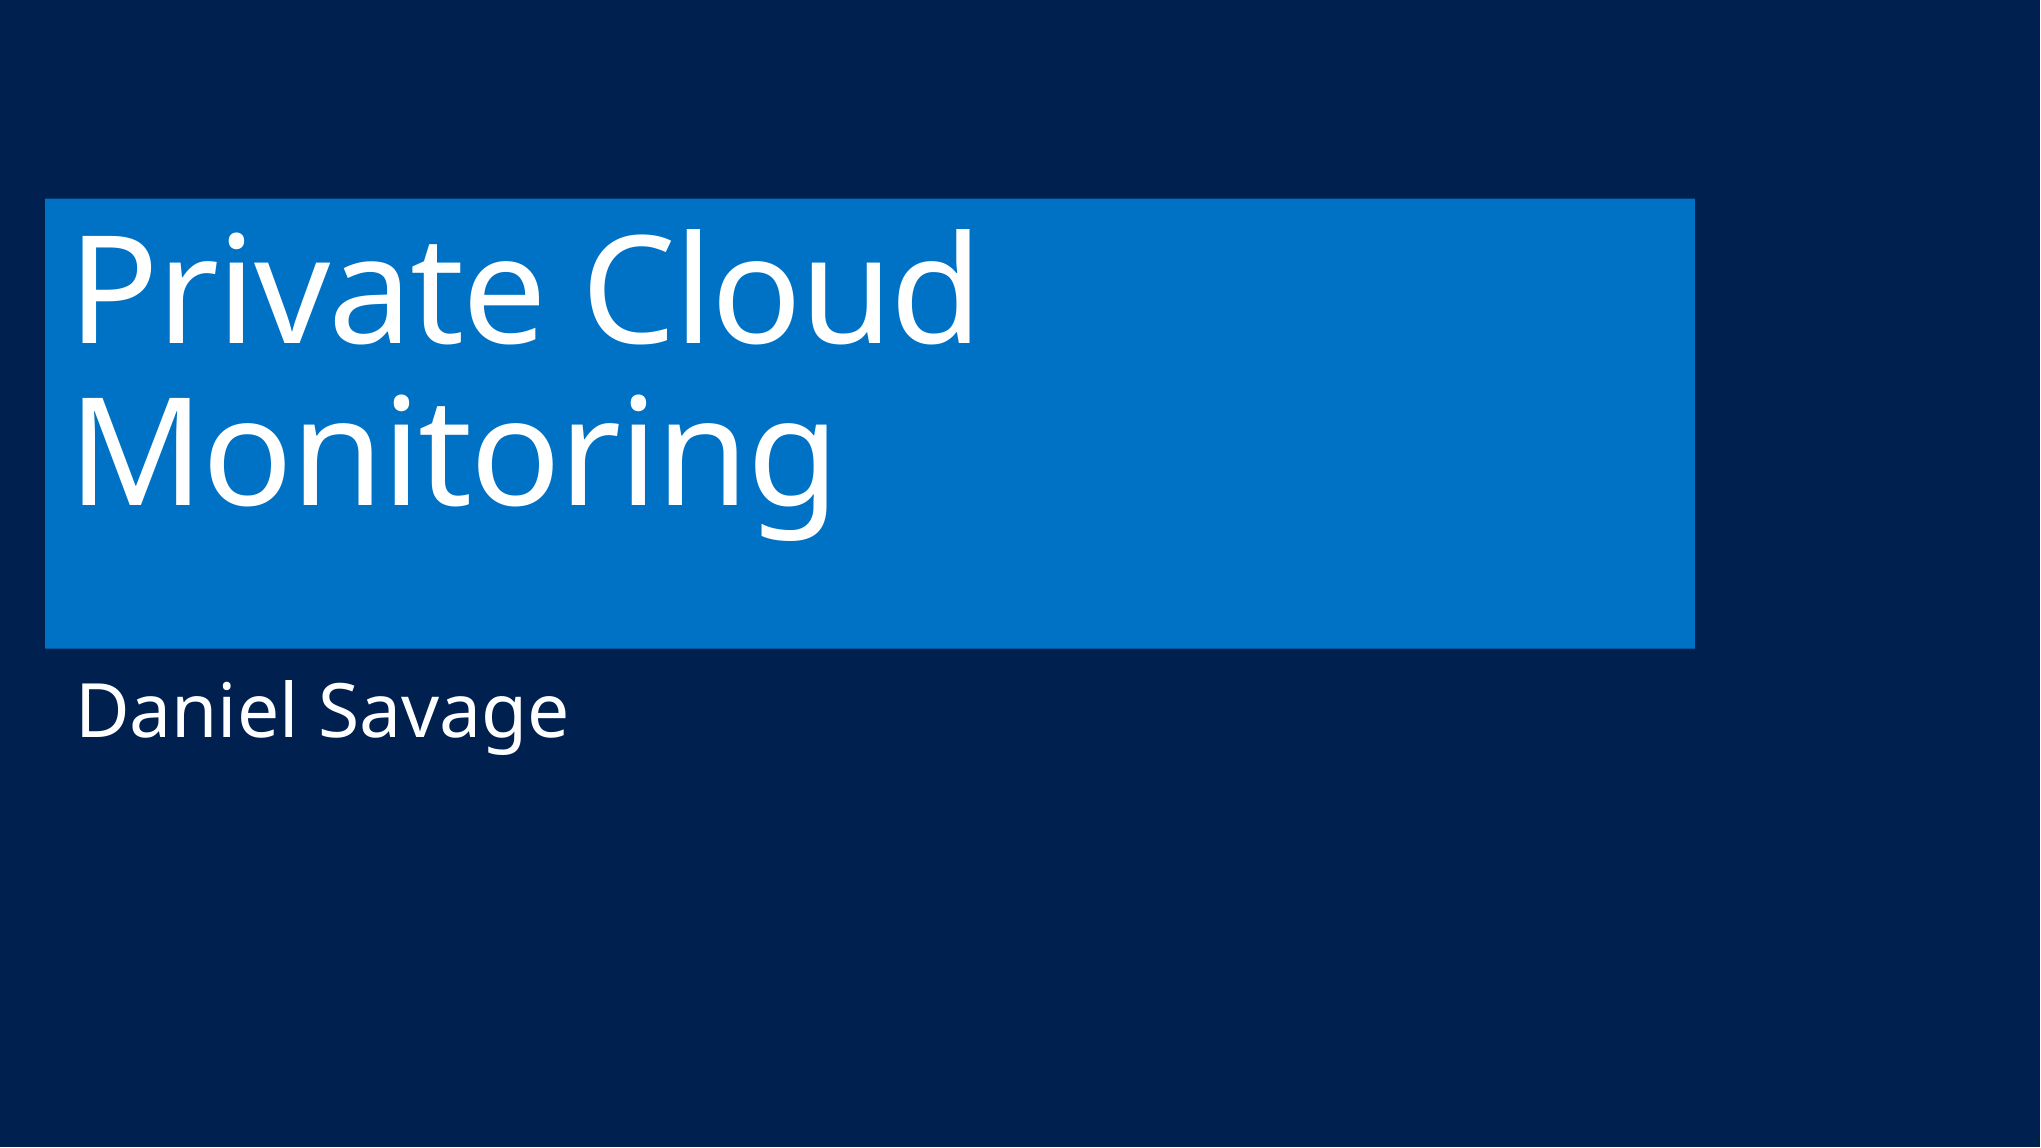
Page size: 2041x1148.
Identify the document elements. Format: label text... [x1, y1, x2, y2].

title Private Cloud Monitoring [45, 198, 1695, 648]
list Daniel Savage [45, 648, 1696, 949]
